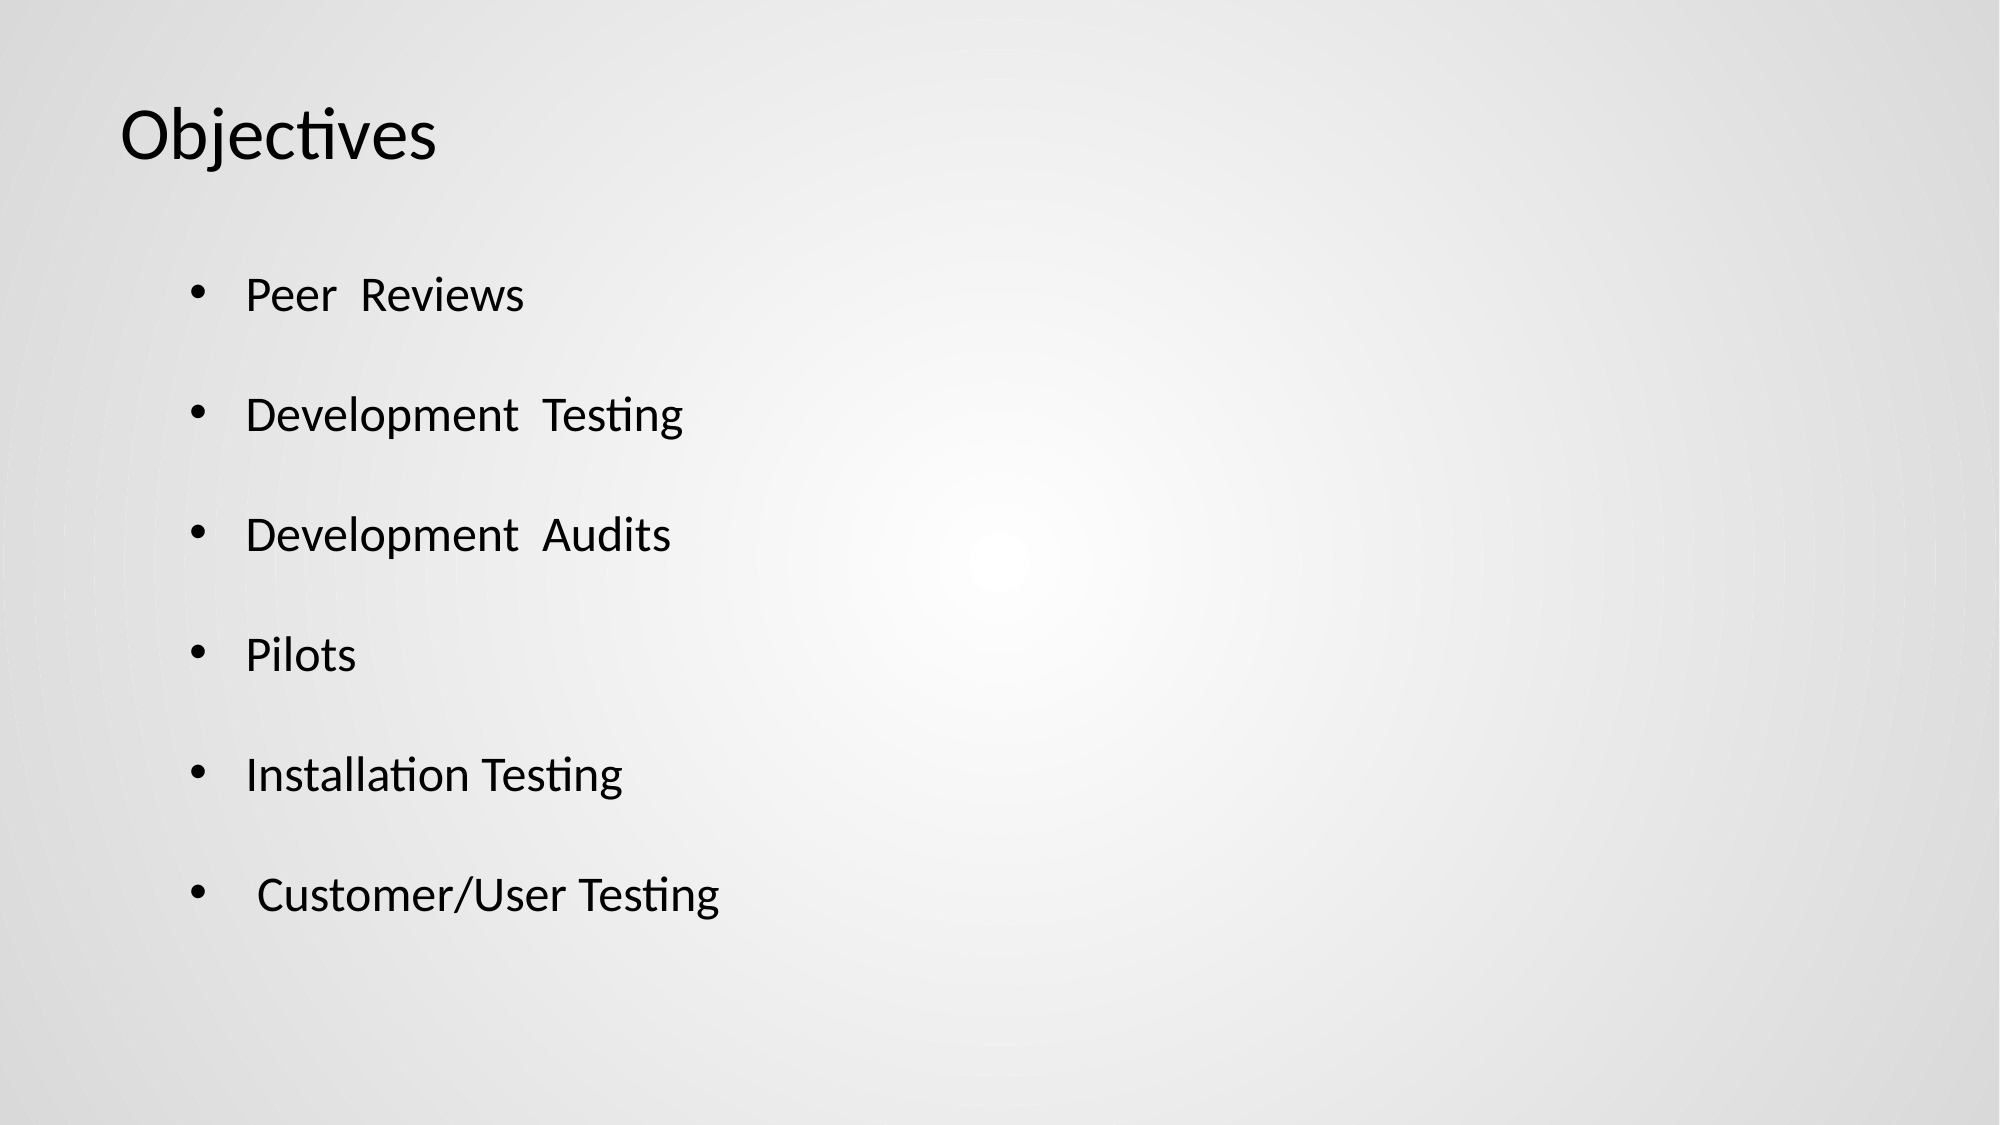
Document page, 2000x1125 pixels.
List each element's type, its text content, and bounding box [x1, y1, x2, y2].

title Objectives [99, 70, 1900, 188]
text_box Peer Reviews Development Testing Development Audits Pilots Installation Testing Customer/User Testing [74, 193, 1063, 929]
